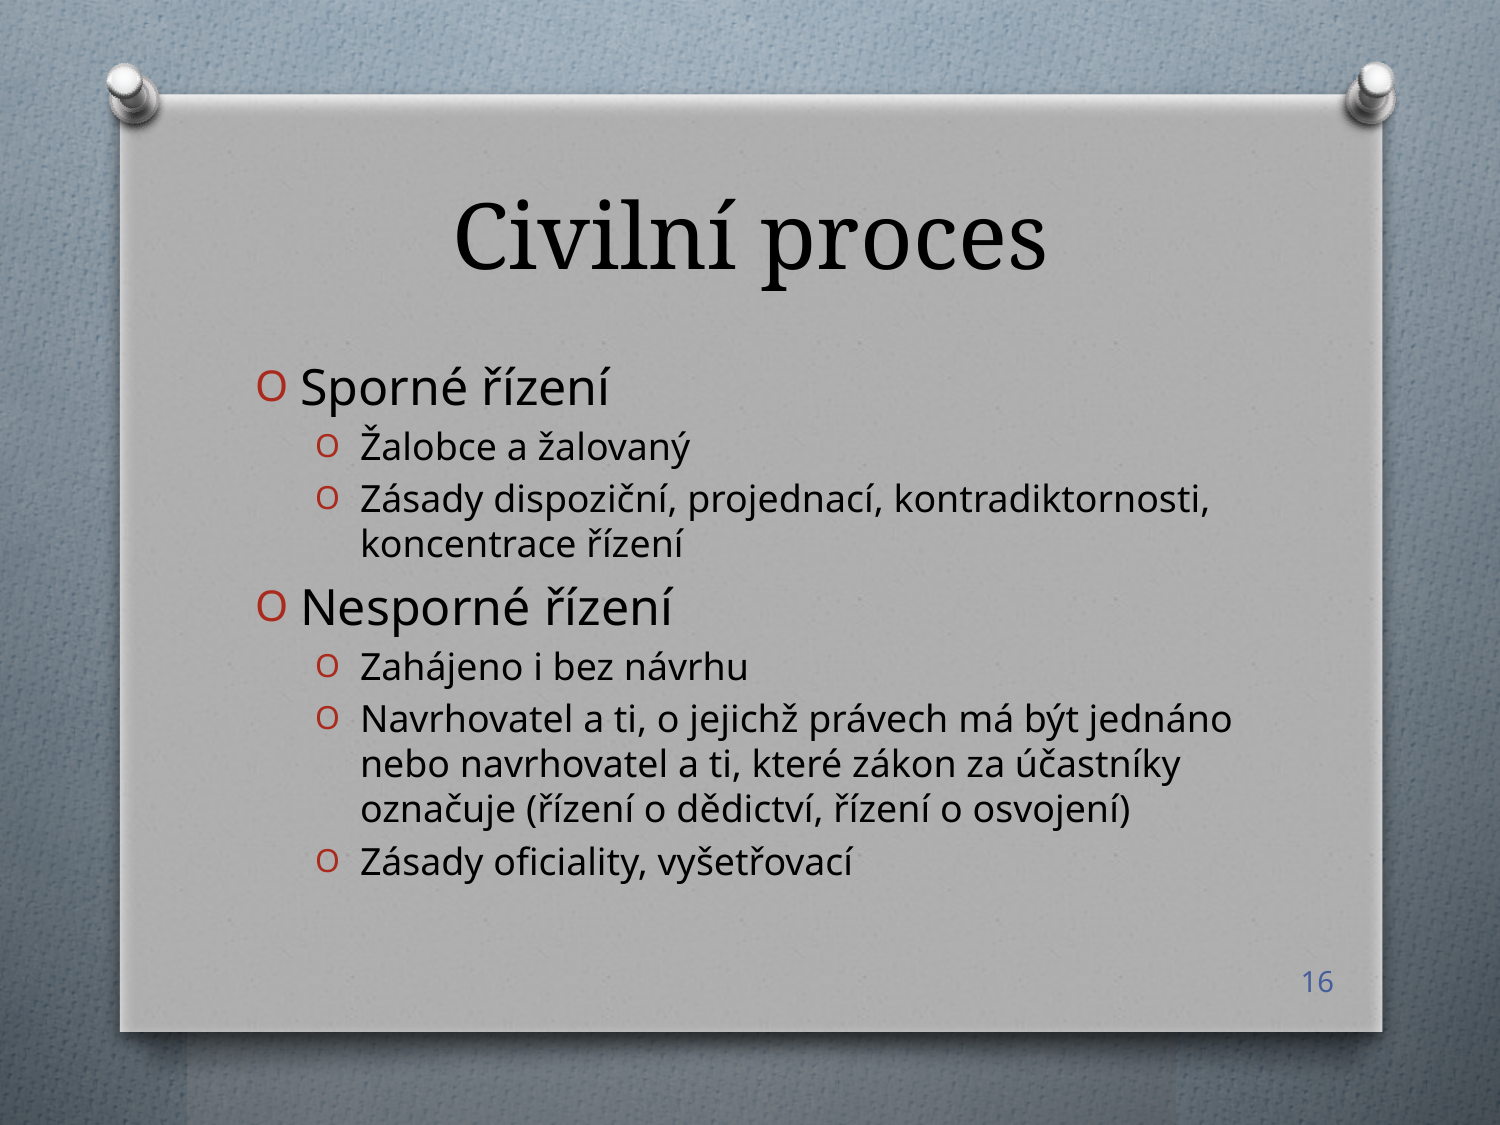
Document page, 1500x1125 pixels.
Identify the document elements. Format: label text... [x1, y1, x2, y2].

list Sporné řízení Žalobce a žalovaný Zásady dispoziční, projednací, kontradiktornosti, koncentrace řízení Nesporné řízení Zahájeno i bez návrhu Navrhovatel a ti, o jejichž právech má být jednáno nebo navrhovatel a ti, které zákon za účastníky označuje (řízení o dědictví, řízení o osvojení) Zásady oficiality, vyšetřovací [240, 347, 1257, 939]
title Civilní proces [179, 134, 1323, 332]
picture [75, 29, 198, 153]
slide_number 16 [1258, 952, 1350, 1013]
picture [1317, 35, 1439, 156]
